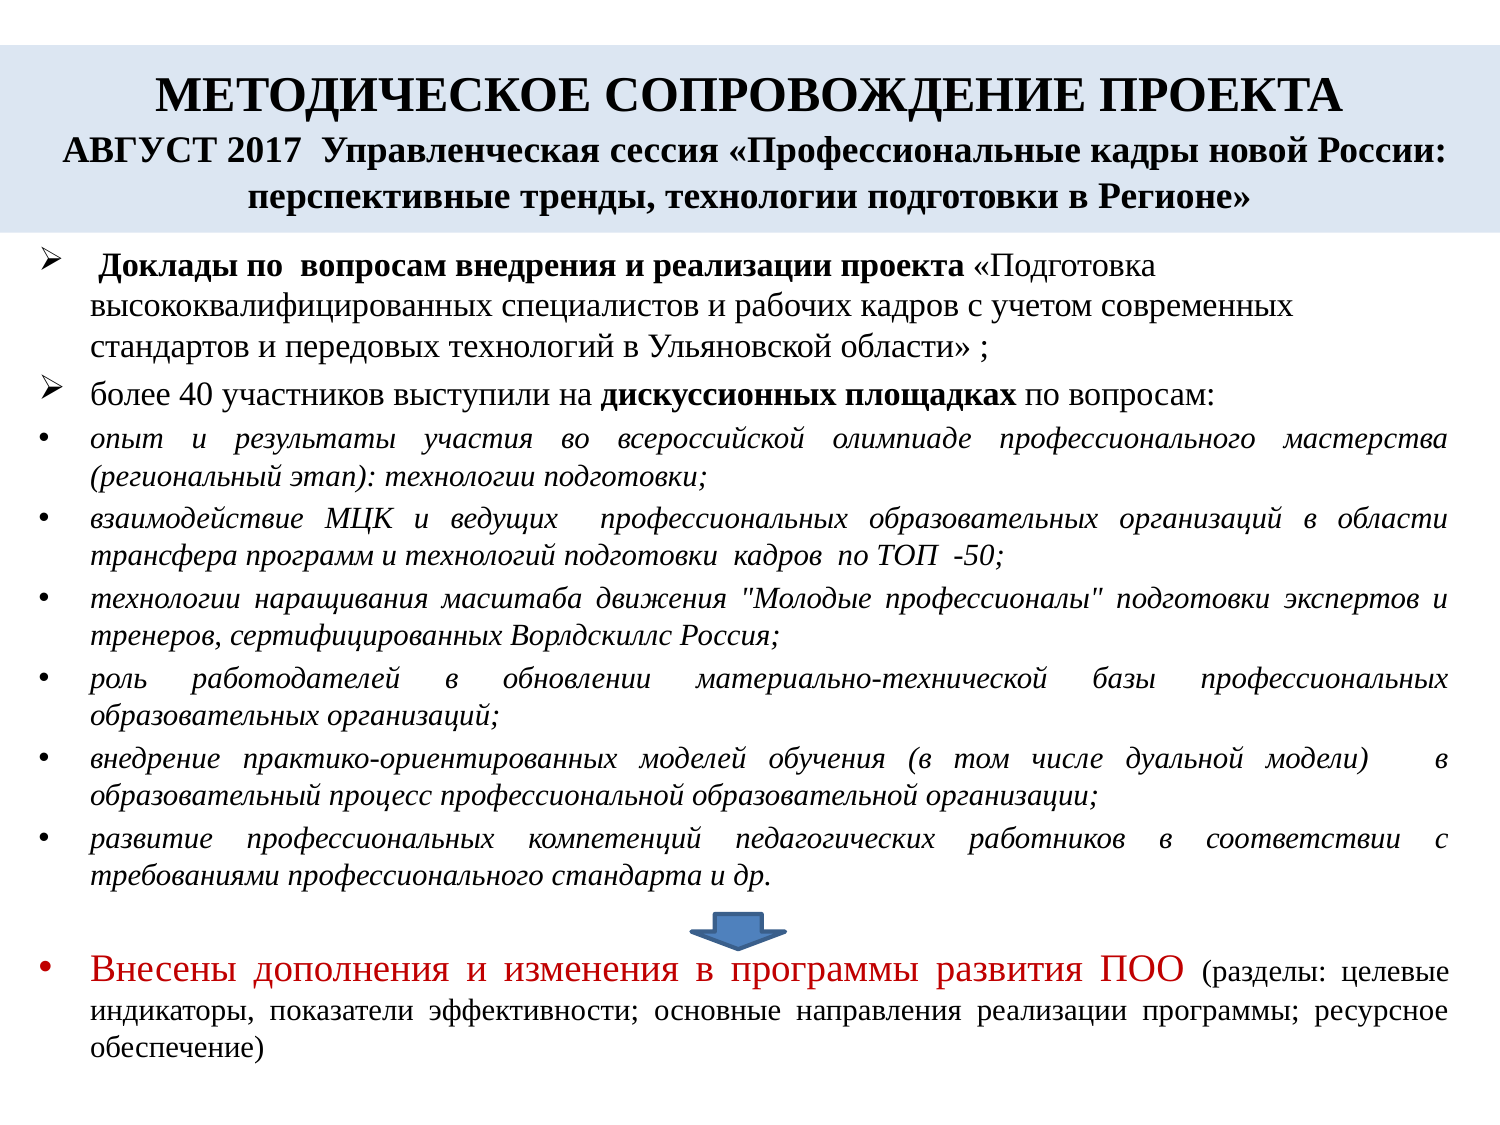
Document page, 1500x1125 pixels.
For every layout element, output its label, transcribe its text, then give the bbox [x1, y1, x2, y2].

title МЕТОДИЧЕСКОЕ СОПРОВОЖДЕНИЕ ПРОЕКТА АВГУСТ 2017 Управленческая сессия «Профессиональные кадры новой России: перспективные тренды, технологии подготовки в Регионе» [0, 45, 1500, 233]
text_box [689, 911, 788, 952]
list Доклады по вопросам внедрения и реализации проекта «Подготовка высококвалифицированных специалистов и рабочих кадров с учетом современных стандартов и передовых технологий в Ульяновской области» ; более 40 участников выступили на дискуссионных площадках по вопросам: опыт и результаты участия во всероссийской олимпиаде профессионального мастерства (региональный этап): технологии подготовки; взаимодействие МЦК и ведущих профессиональных образовательных организаций в области трансфера программ и технологий подготовки кадров по ТОП -50; технологии наращивания масштаба движения "Молодые профессионалы" подготовки экспертов и тренеров, сертифицированных Ворлдскиллс Россия; роль работодателей в обновлении материально-технической базы профессиональных образовательных организаций; внедрение практико-ориентированных моделей обучения (в том числе дуальной модели) в образовательный процесс профессиональной образовательной организации; развитие профессиональных компетенций педагогических работников в соответствии с требованиями профессионального стандарта и др. Внесены дополнения и изменения в программы развития ПОО (разделы: целевые индикаторы, показатели эффективности; основные направления реализации программы; ресурсное обеспечение) [23, 234, 1465, 1079]
